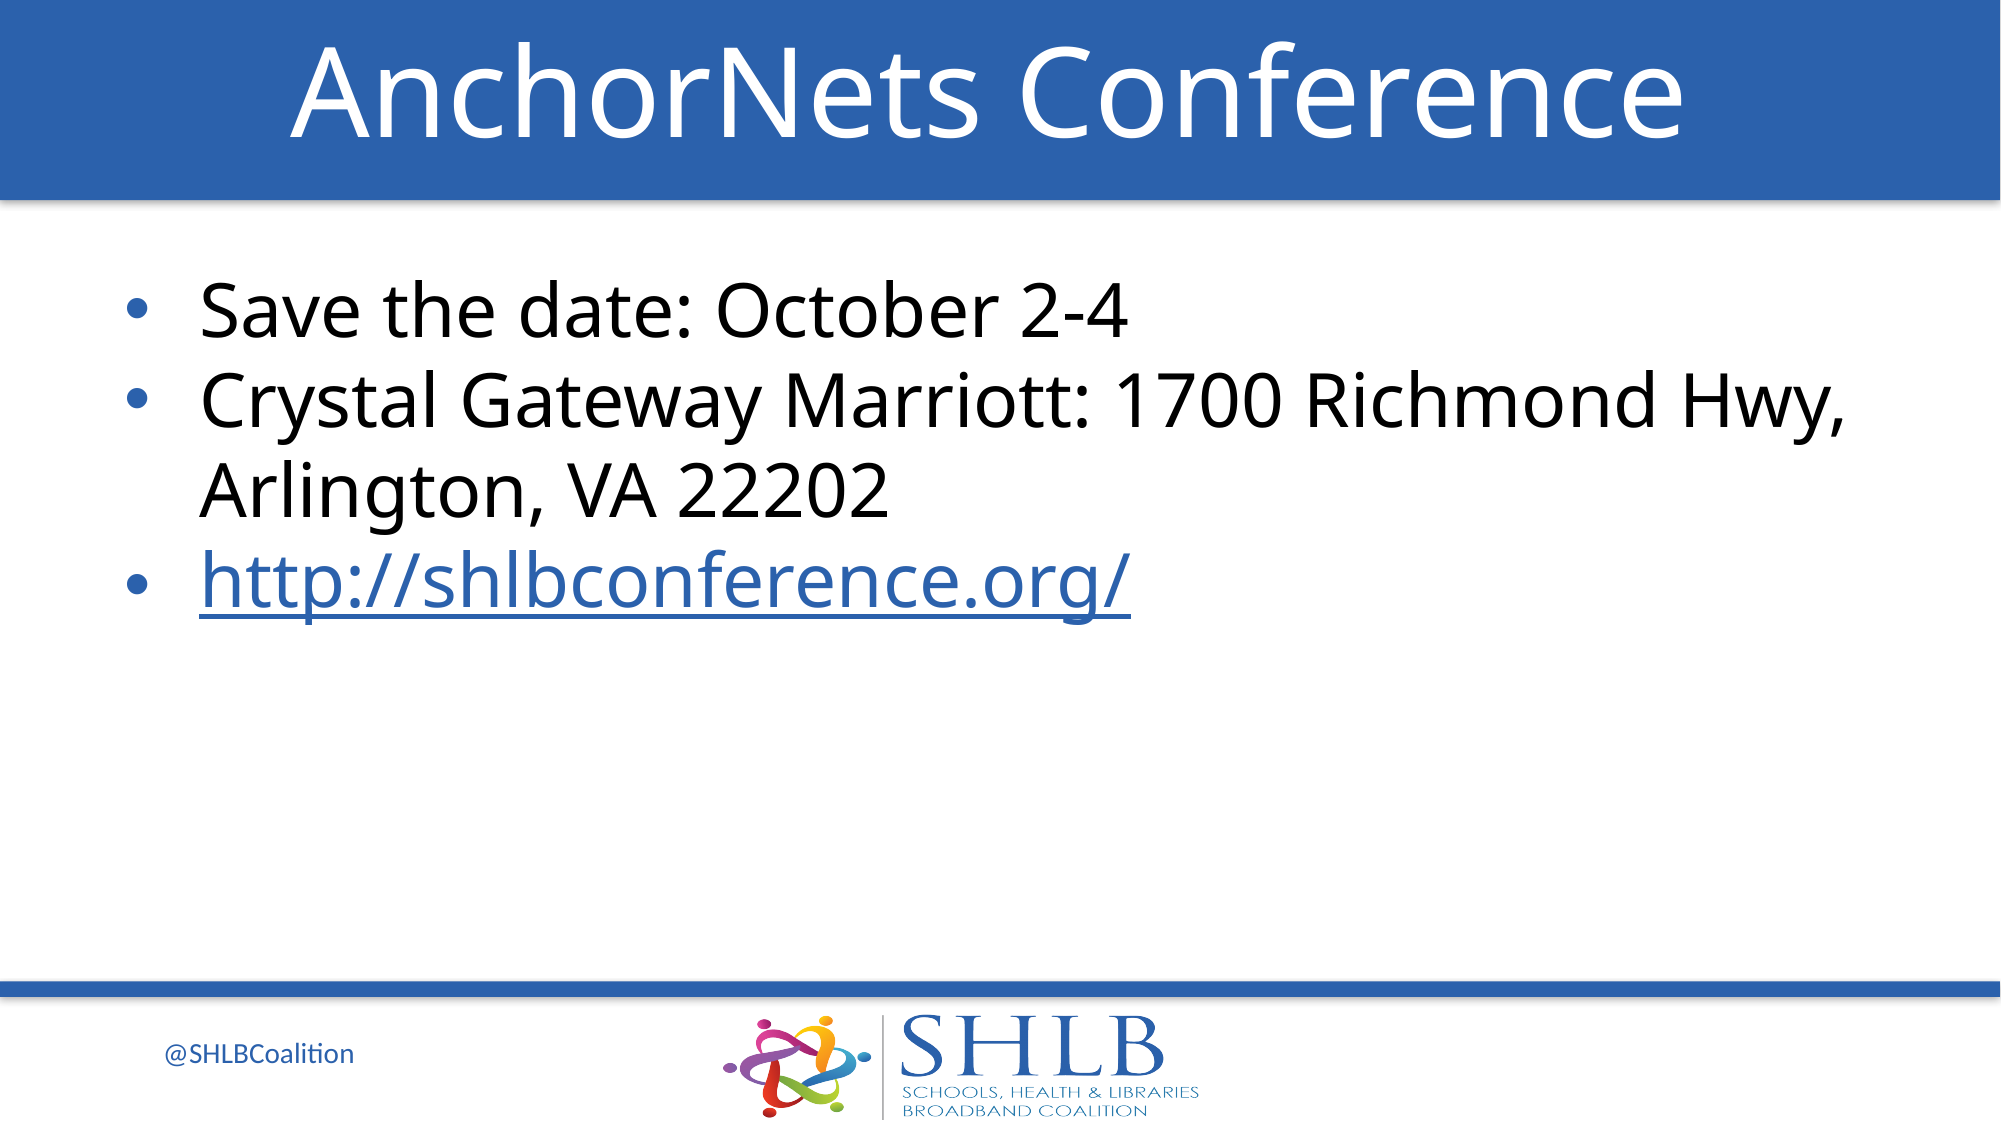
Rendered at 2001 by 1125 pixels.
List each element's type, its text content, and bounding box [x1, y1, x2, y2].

list Save the date: October 2-4 Crystal Gateway Marriott: 1700 Richmond Hwy, Arlington, VA 22202 http://shlbconference.org/ [109, 255, 1904, 936]
list AnchorNets Conference [109, 5, 1904, 158]
picture [723, 1006, 1200, 1120]
